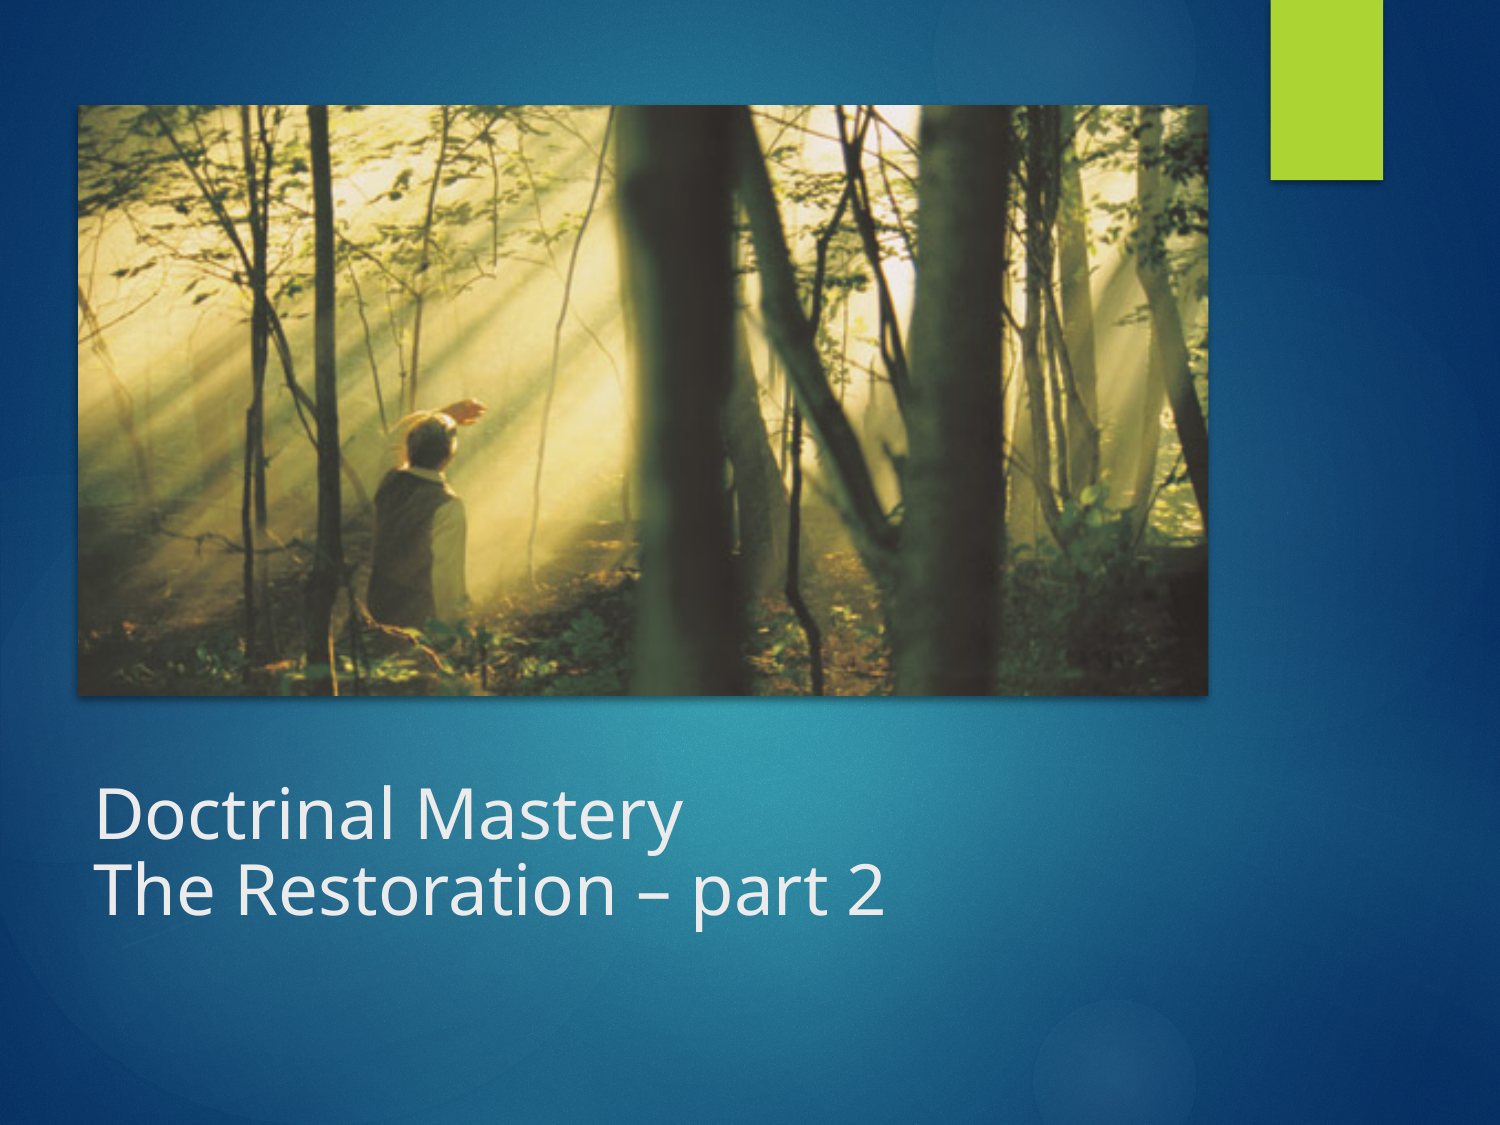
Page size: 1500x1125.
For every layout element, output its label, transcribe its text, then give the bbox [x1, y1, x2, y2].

picture [77, 104, 1209, 697]
title Doctrinal Mastery The Restoration – part 2 [78, 745, 1209, 939]
